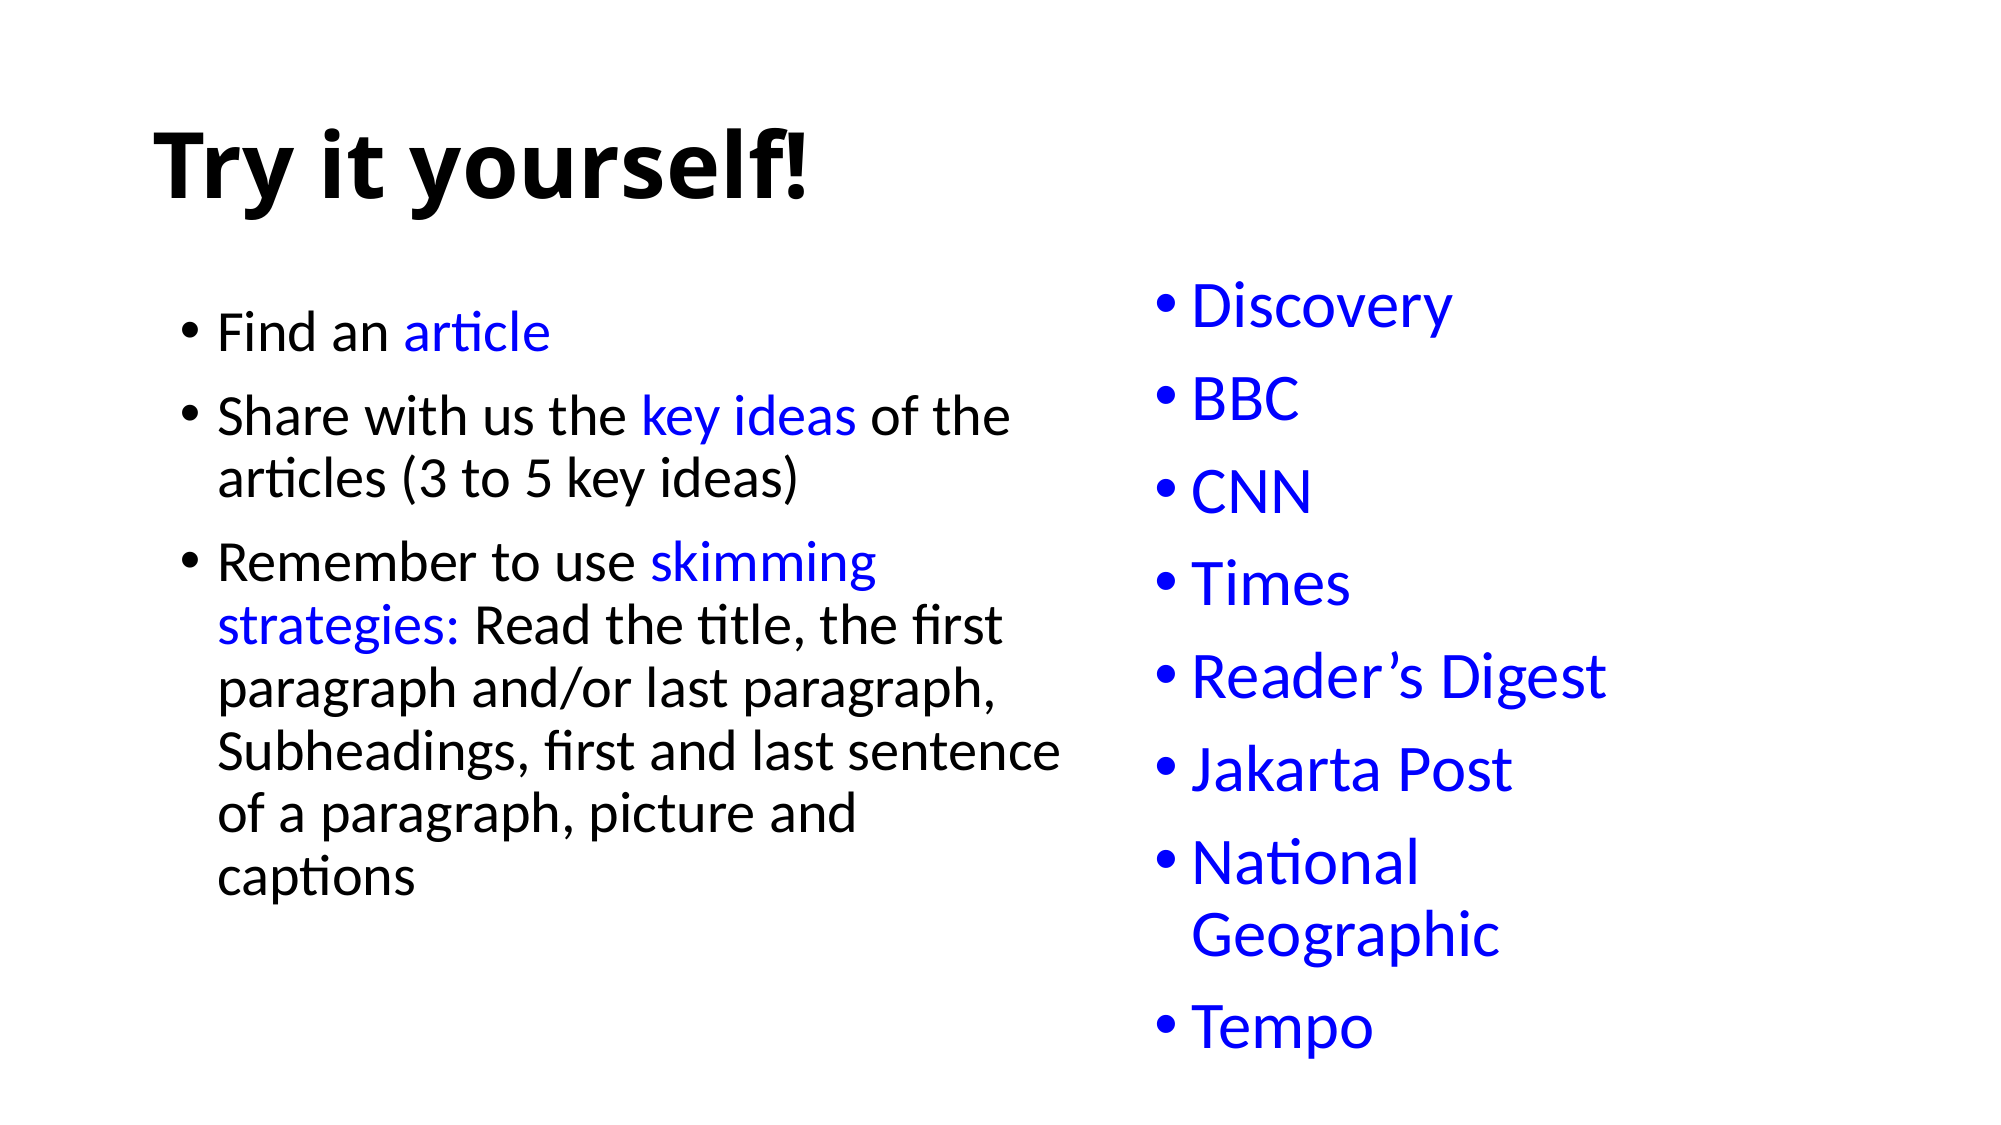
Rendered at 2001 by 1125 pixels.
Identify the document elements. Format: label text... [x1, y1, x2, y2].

list Discovery BBC CNN Times Reader’s Digest Jakarta Post National Geographic Tempo [1139, 262, 1719, 1093]
title Try it yourself! [137, 59, 1863, 278]
list Find an article Share with us the key ideas of the articles (3 to 5 key ideas) Remember to use skimming strategies: Read the title, the first paragraph and/or last paragraph, Subheadings, first and last sentence of a paragraph, picture and captions [164, 293, 1081, 1093]
